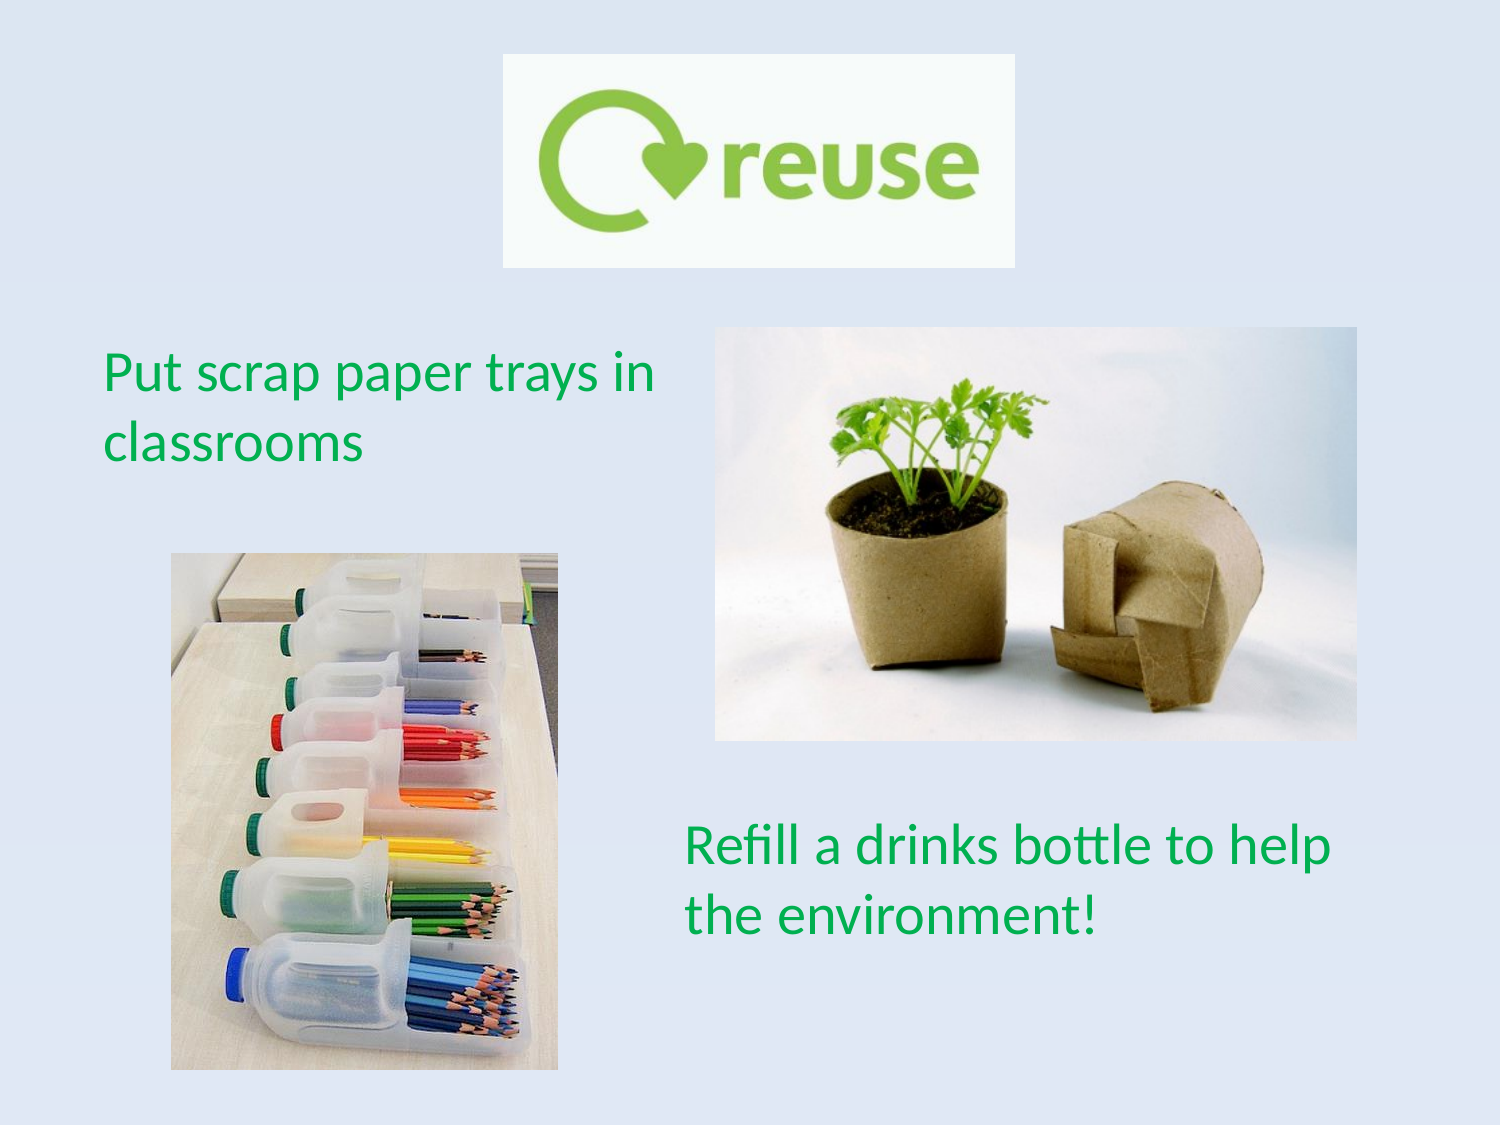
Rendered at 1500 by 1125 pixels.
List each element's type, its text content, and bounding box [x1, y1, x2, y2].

picture [715, 327, 1357, 741]
text_box Refill a drinks bottle to help the environment! [670, 798, 1393, 954]
text_box Put scrap paper trays in classrooms [88, 326, 714, 481]
picture [170, 553, 558, 1071]
picture [503, 54, 1015, 268]
